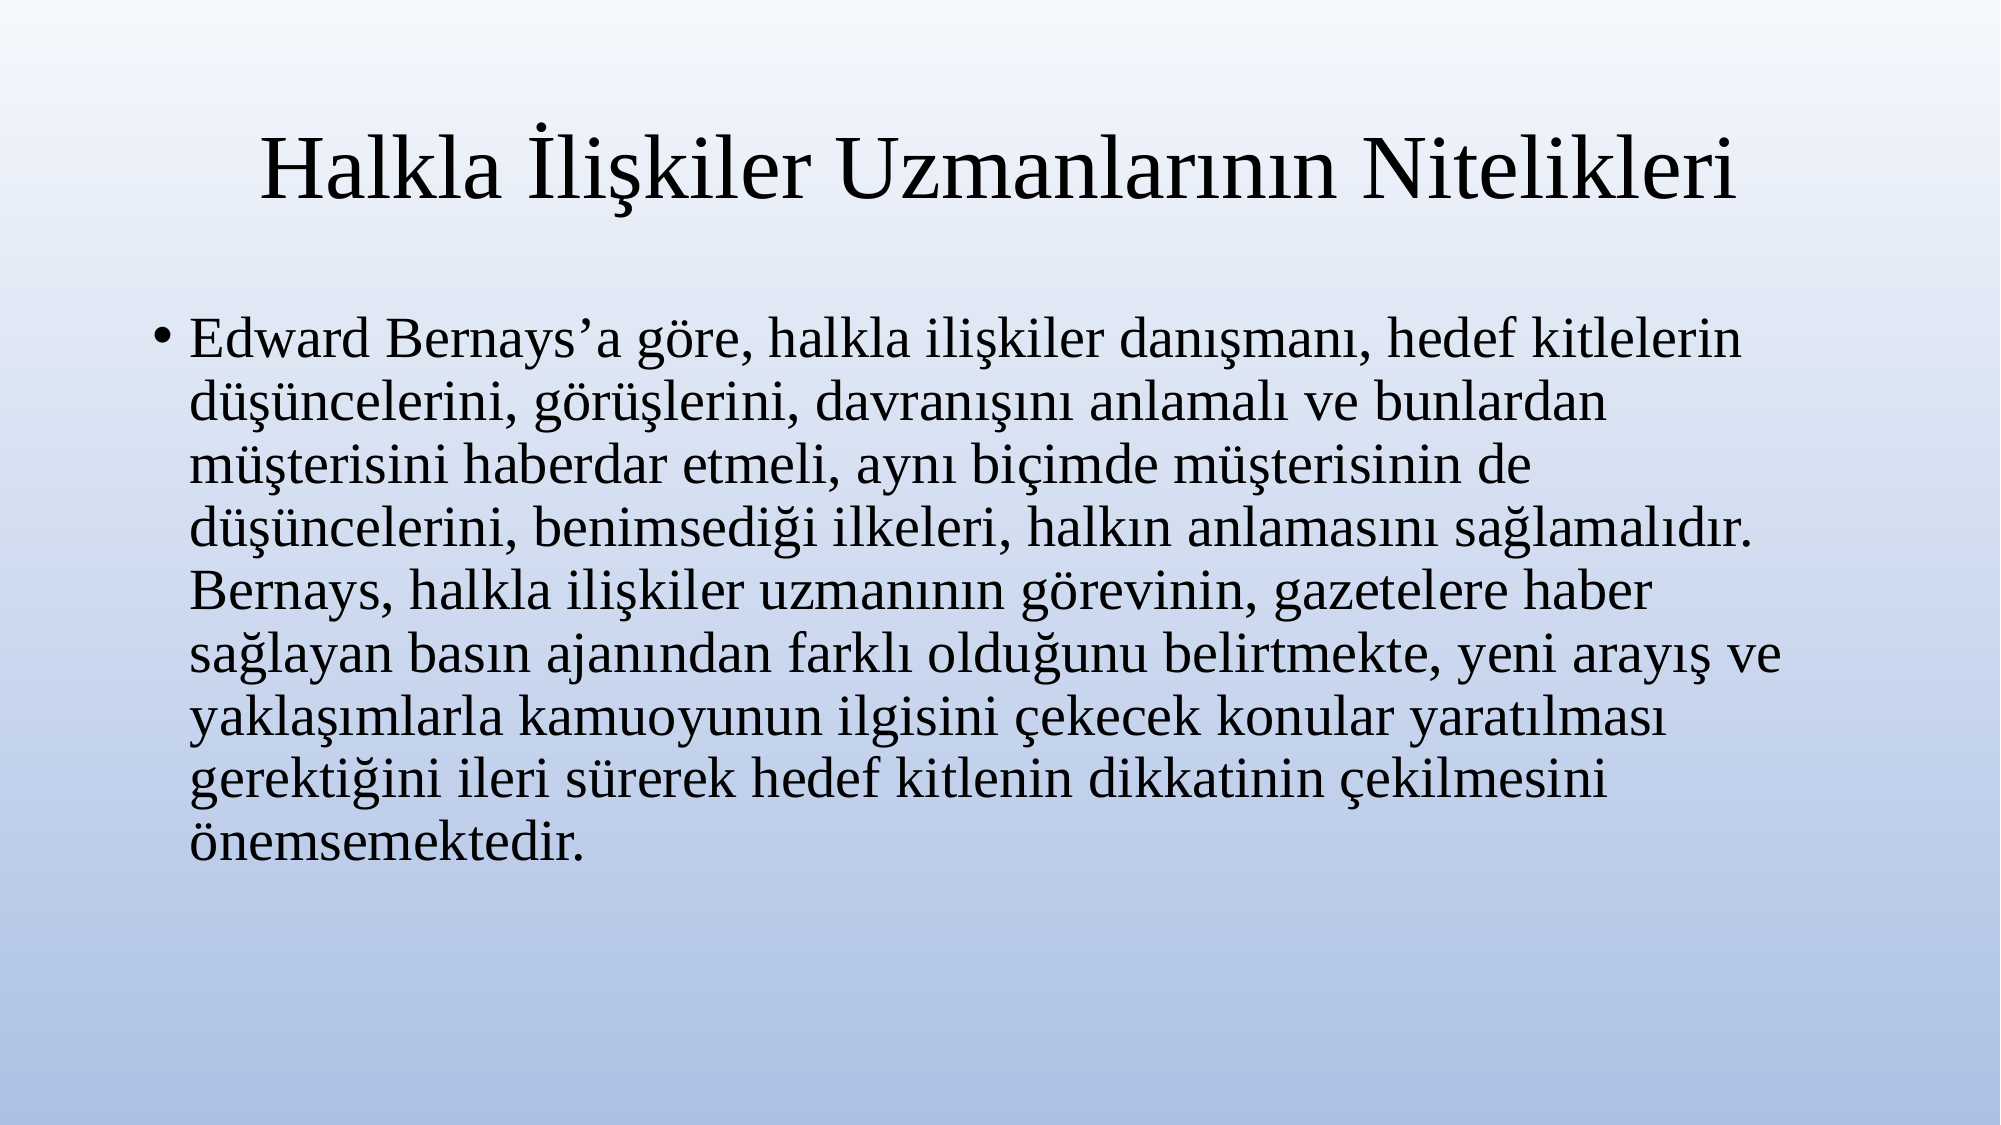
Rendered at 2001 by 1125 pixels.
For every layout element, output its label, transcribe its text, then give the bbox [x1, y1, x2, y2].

title Halkla İlişkiler Uzmanlarının Nitelikleri [137, 59, 1863, 278]
list Edward Bernays’a göre, halkla ilişkiler danışmanı, hedef kitlelerin düşüncelerini, görüşlerini, davranışını anlamalı ve bunlardan müşterisini haberdar etmeli, aynı biçimde müşterisinin de düşüncelerini, benimsediği ilkeleri, halkın anlamasını sağlamalıdır. Bernays, halkla ilişkiler uzmanının görevinin, gazetelere haber sağlayan basın ajanından farklı olduğunu belirtmekte, yeni arayış ve yaklaşımlarla kamuoyunun ilgisini çekecek konular yaratılması gerektiğini ileri sürerek hedef kitlenin dikkatinin çekilmesini önemsemektedir. [137, 299, 1863, 1014]
